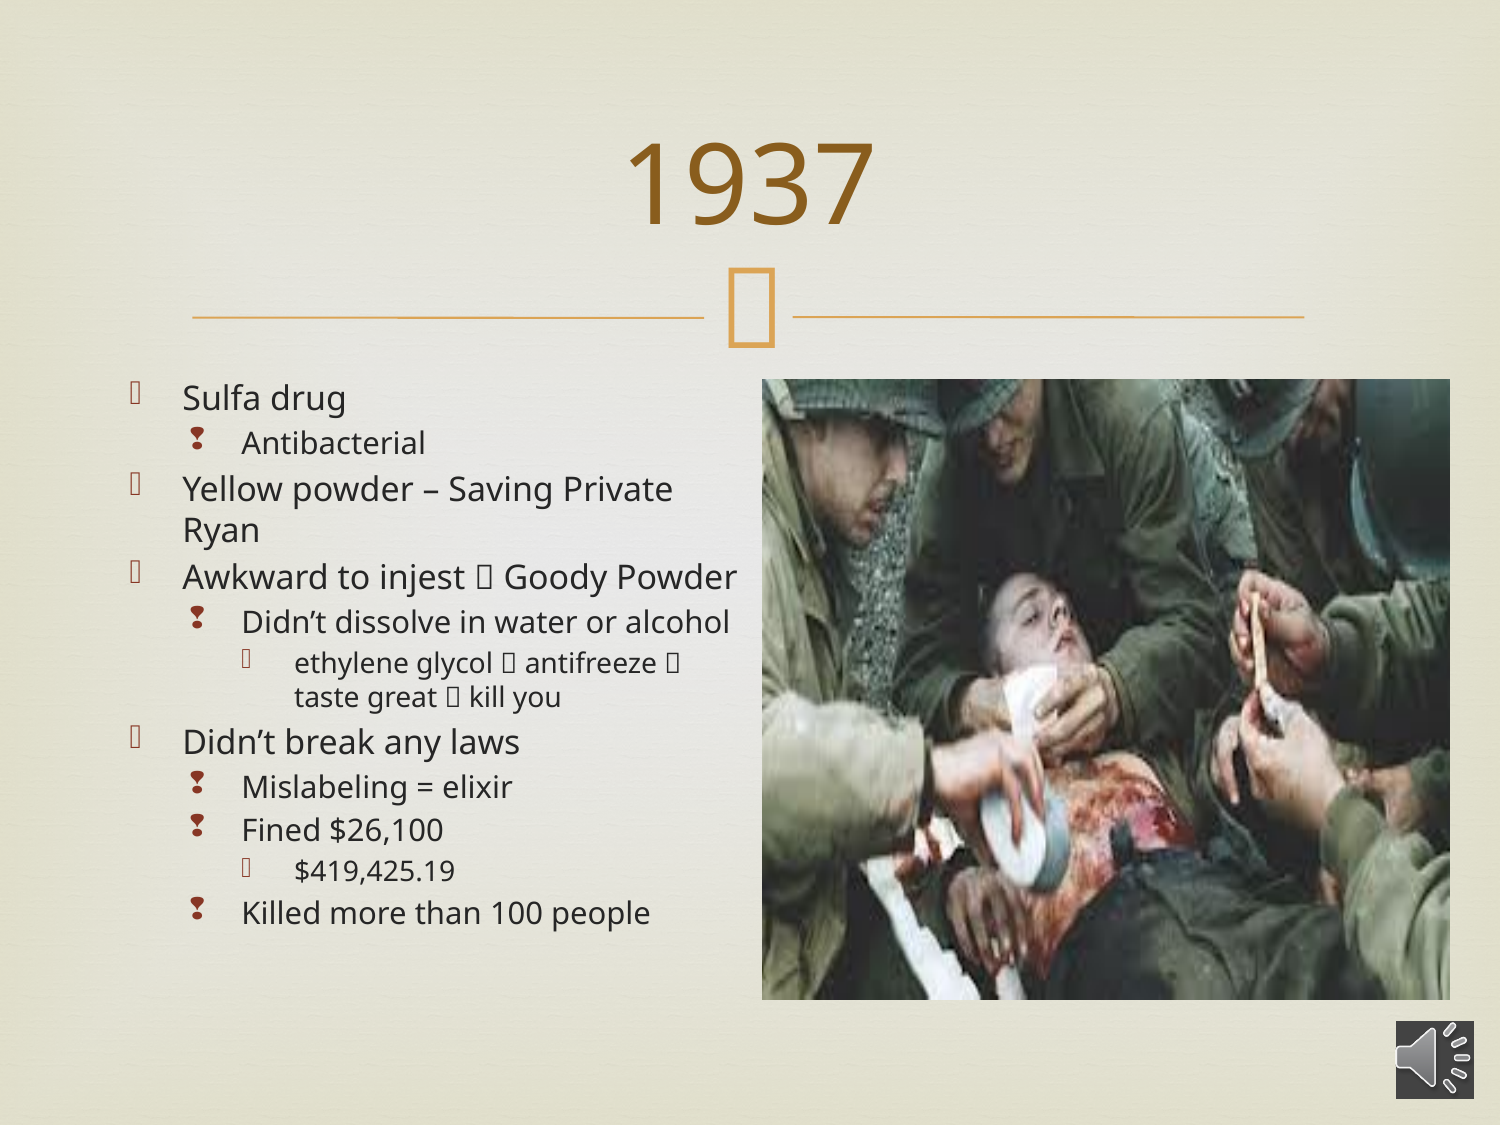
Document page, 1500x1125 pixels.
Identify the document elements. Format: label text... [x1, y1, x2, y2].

list Sulfa drug Antibacterial Yellow powder – Saving Private Ryan Awkward to injest  Goody Powder Didn’t dissolve in water or alcohol ethylene glycol  antifreeze  taste great  kill you Didn’t break any laws Mislabeling = elixir Fined $26,100 $419,425.19 Killed more than 100 people [114, 368, 763, 1005]
picture [1394, 1019, 1476, 1101]
picture [761, 379, 1451, 1001]
title 1937 [112, 93, 1386, 267]
